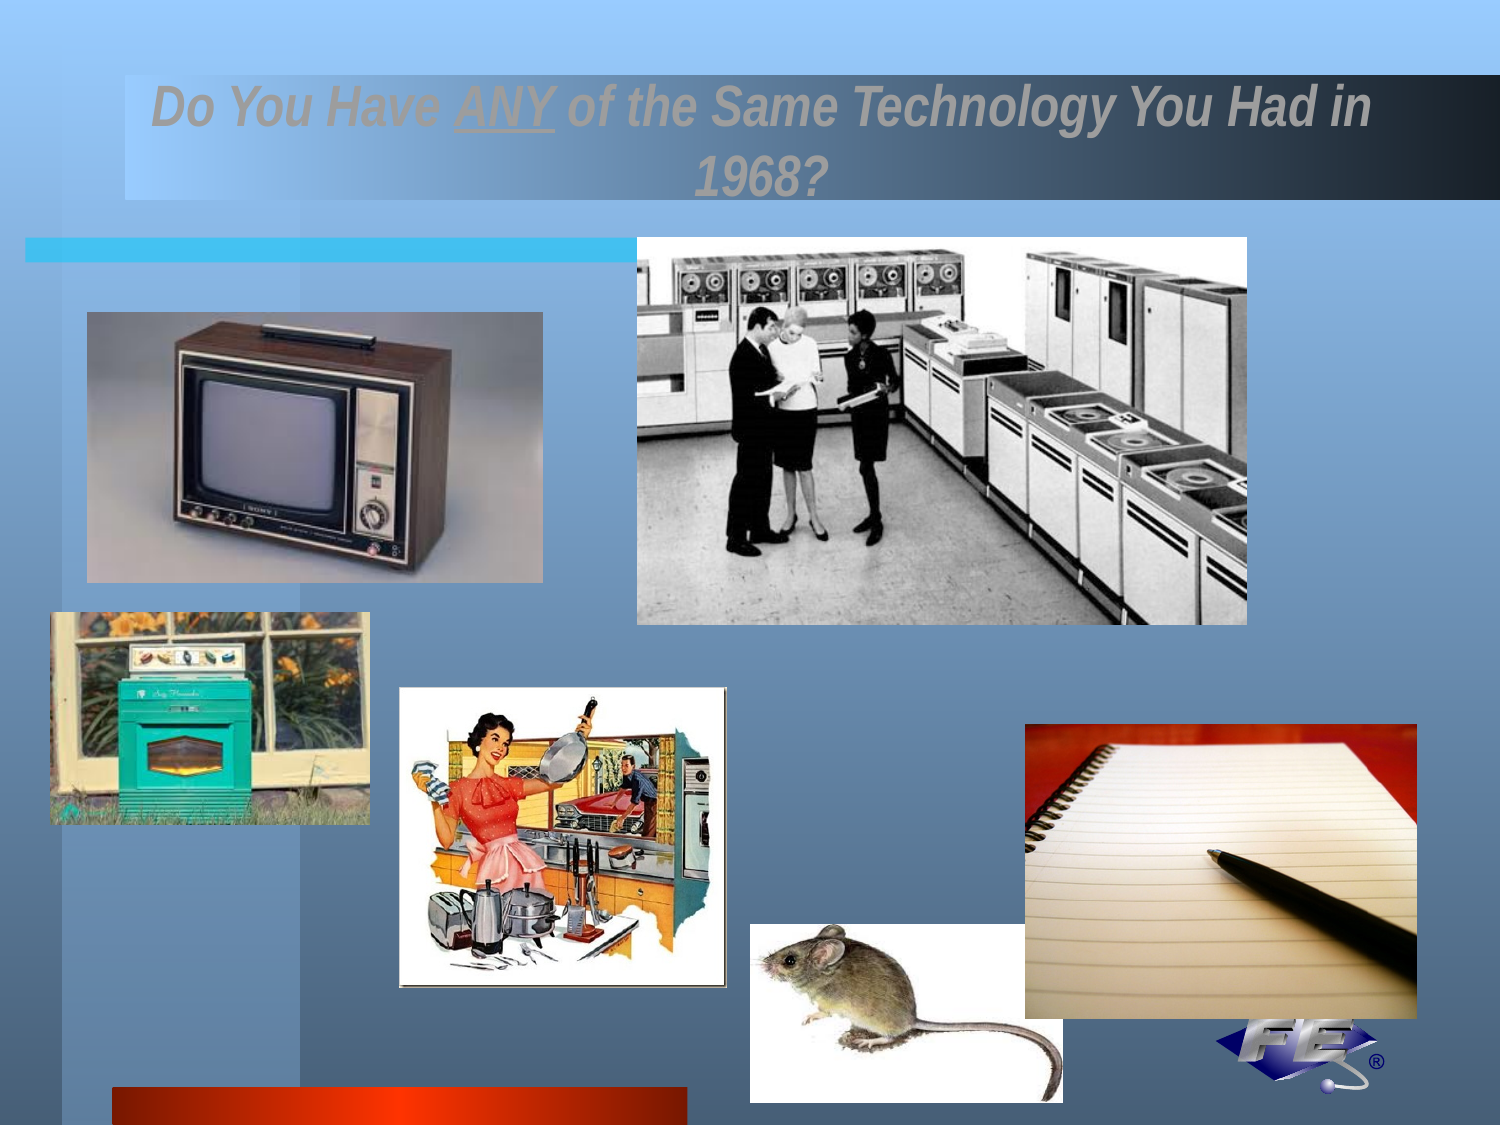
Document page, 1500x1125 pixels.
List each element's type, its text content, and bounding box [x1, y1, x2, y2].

picture [87, 312, 543, 584]
picture [399, 687, 728, 988]
title Do You Have ANY of the Same Technology You Had in 1968? [62, 43, 1463, 232]
picture [49, 612, 370, 826]
picture [749, 724, 1417, 1104]
picture [637, 237, 1247, 626]
